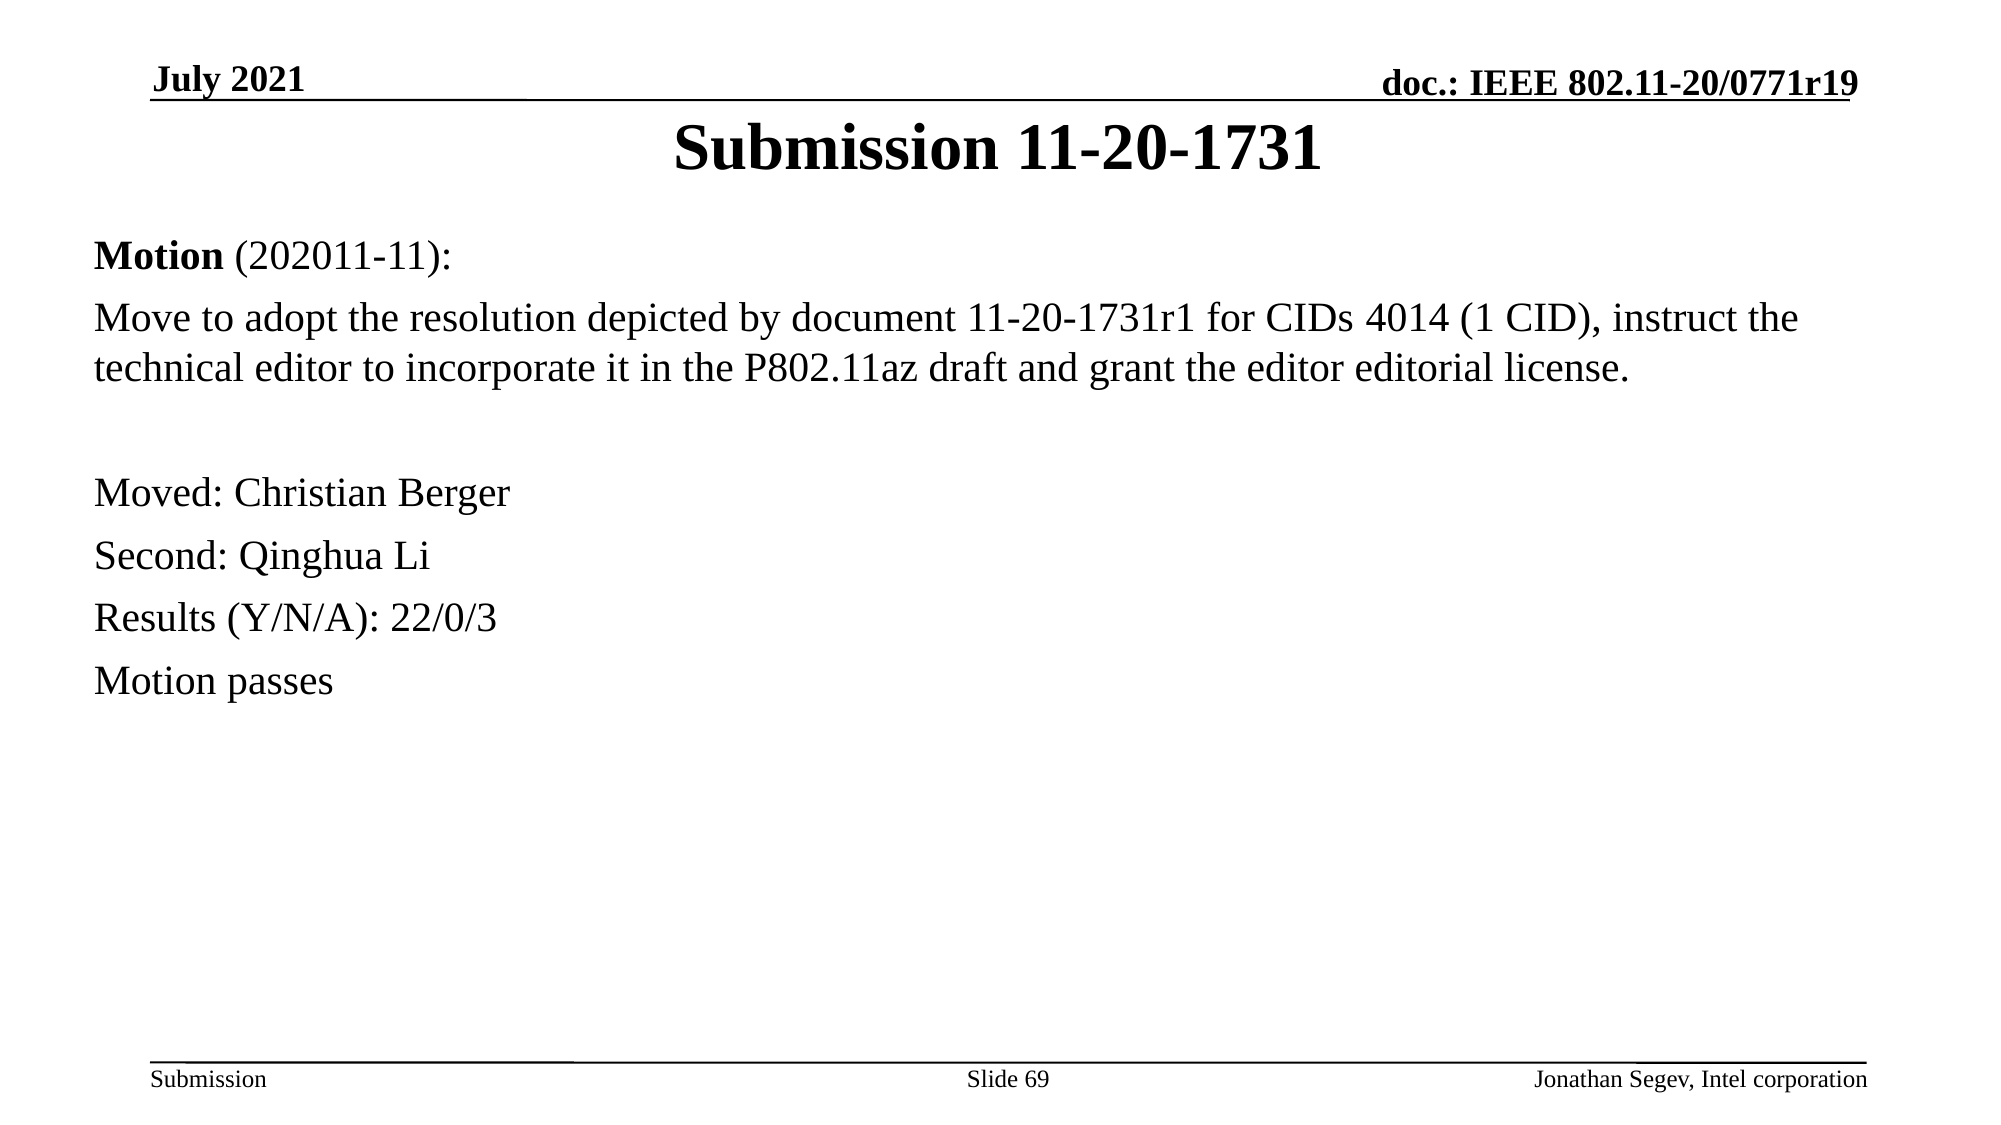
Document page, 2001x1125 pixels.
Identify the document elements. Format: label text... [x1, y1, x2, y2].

title Submission 11-20-1731 [149, 112, 1850, 173]
list Motion (202011-11): Move to adopt the resolution depicted by document 11-20-1731r1 for CIDs 4014 (1 CID), instruct the technical editor to incorporate it in the P802.11az draft and grant the editor editorial license. Moved: Christian Berger Second: Qinghua Li Results (Y/N/A): 22/0/3 Motion passes [78, 219, 1922, 1000]
slide_number Slide 69 [950, 1061, 1067, 1123]
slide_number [152, 54, 563, 100]
footer Jonathan Segev, Intel corporation [1171, 1061, 1869, 1093]
